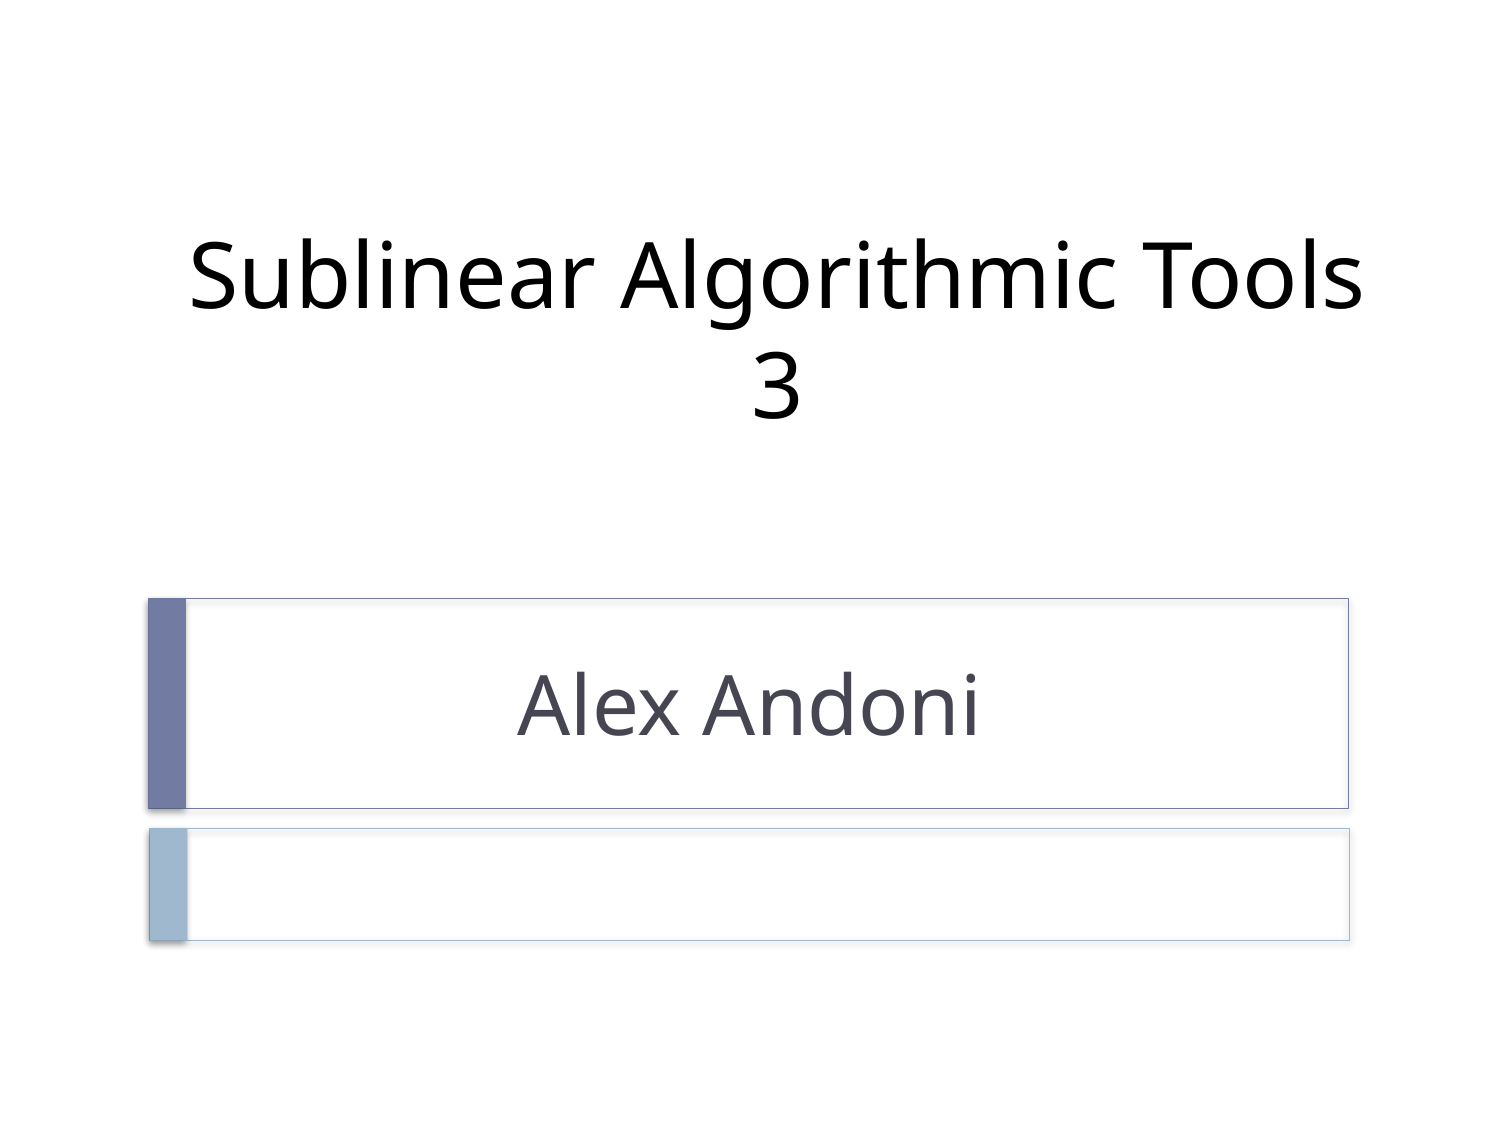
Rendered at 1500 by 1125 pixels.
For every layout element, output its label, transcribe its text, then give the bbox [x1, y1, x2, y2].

subtitle Alex Andoni [75, 644, 1425, 1042]
title Sublinear Algorithmic Tools 3 [112, 209, 1443, 527]
